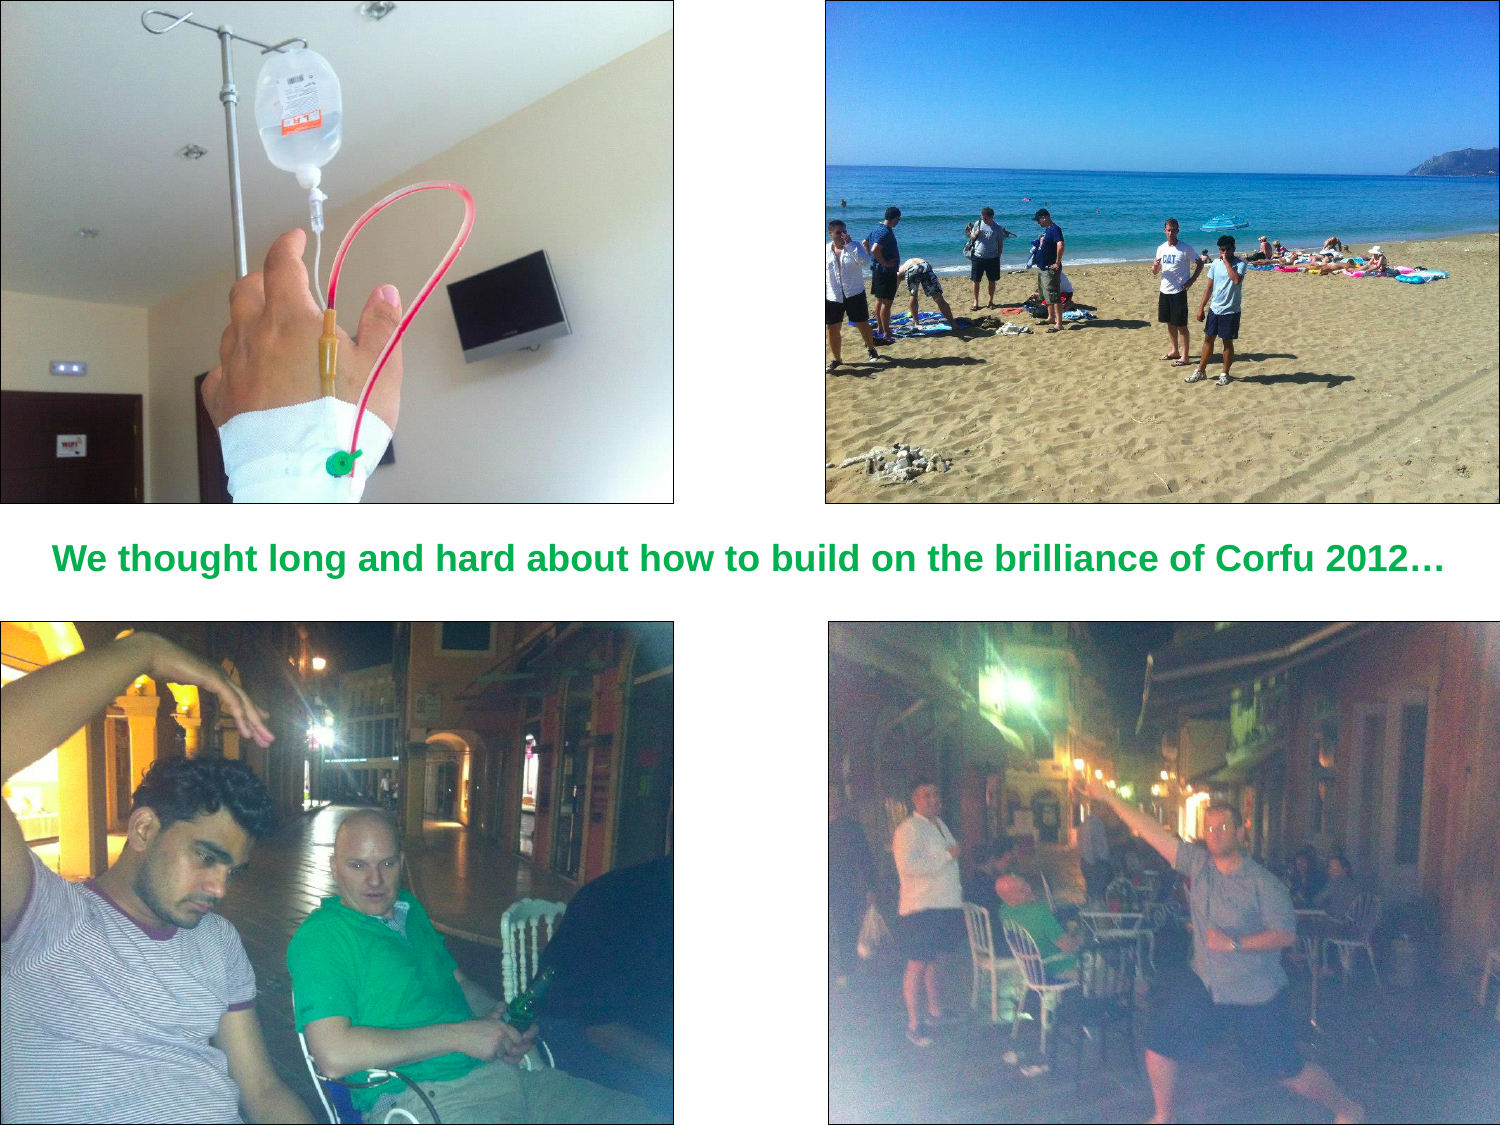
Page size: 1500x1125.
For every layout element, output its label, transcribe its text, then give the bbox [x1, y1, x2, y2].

text_box We thought long and hard about how to build on the brilliance of Corfu 2012… [0, 526, 1500, 587]
picture [825, 0, 1500, 504]
picture [0, 0, 675, 504]
picture [0, 621, 675, 1125]
picture [828, 621, 1500, 1125]
